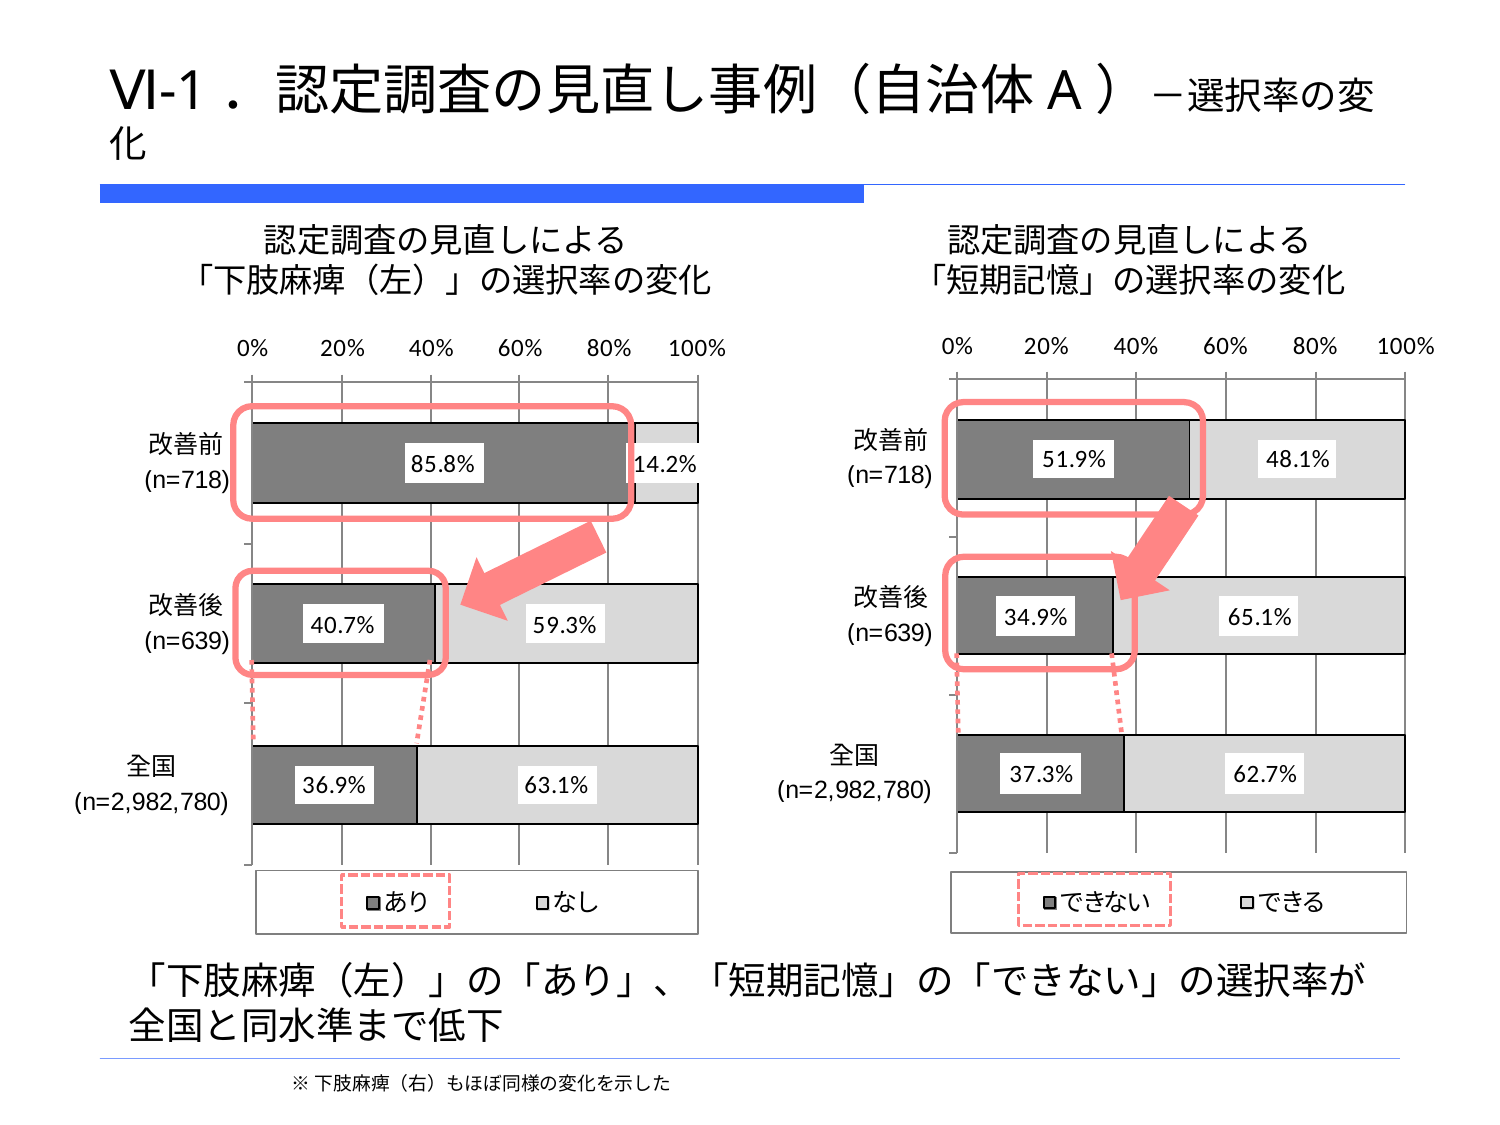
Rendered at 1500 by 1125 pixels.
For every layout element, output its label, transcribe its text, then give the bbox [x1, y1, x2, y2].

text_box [1111, 653, 1122, 734]
text_box 認定調査の見直しによる 「下肢麻痺（左）」の選択率の変化 [165, 212, 727, 300]
text_box 認定調査の見直しによる 「短期記憶」の選択率の変化 [898, 212, 1361, 307]
title Ⅵ-1．認定調査の見直し事例（自治体A）－選択率の変化 [93, 49, 1407, 173]
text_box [416, 659, 431, 744]
text_box ※下肢麻痺（右）もほぼ同様の変化を示した [276, 1059, 695, 1102]
picture [767, 310, 1450, 947]
picture [64, 302, 742, 959]
text_box 「下肢麻痺（左）」の「あり」、「短期記憶」の「できない」の選択率が 全国と同水準まで低下 [113, 949, 1381, 1055]
